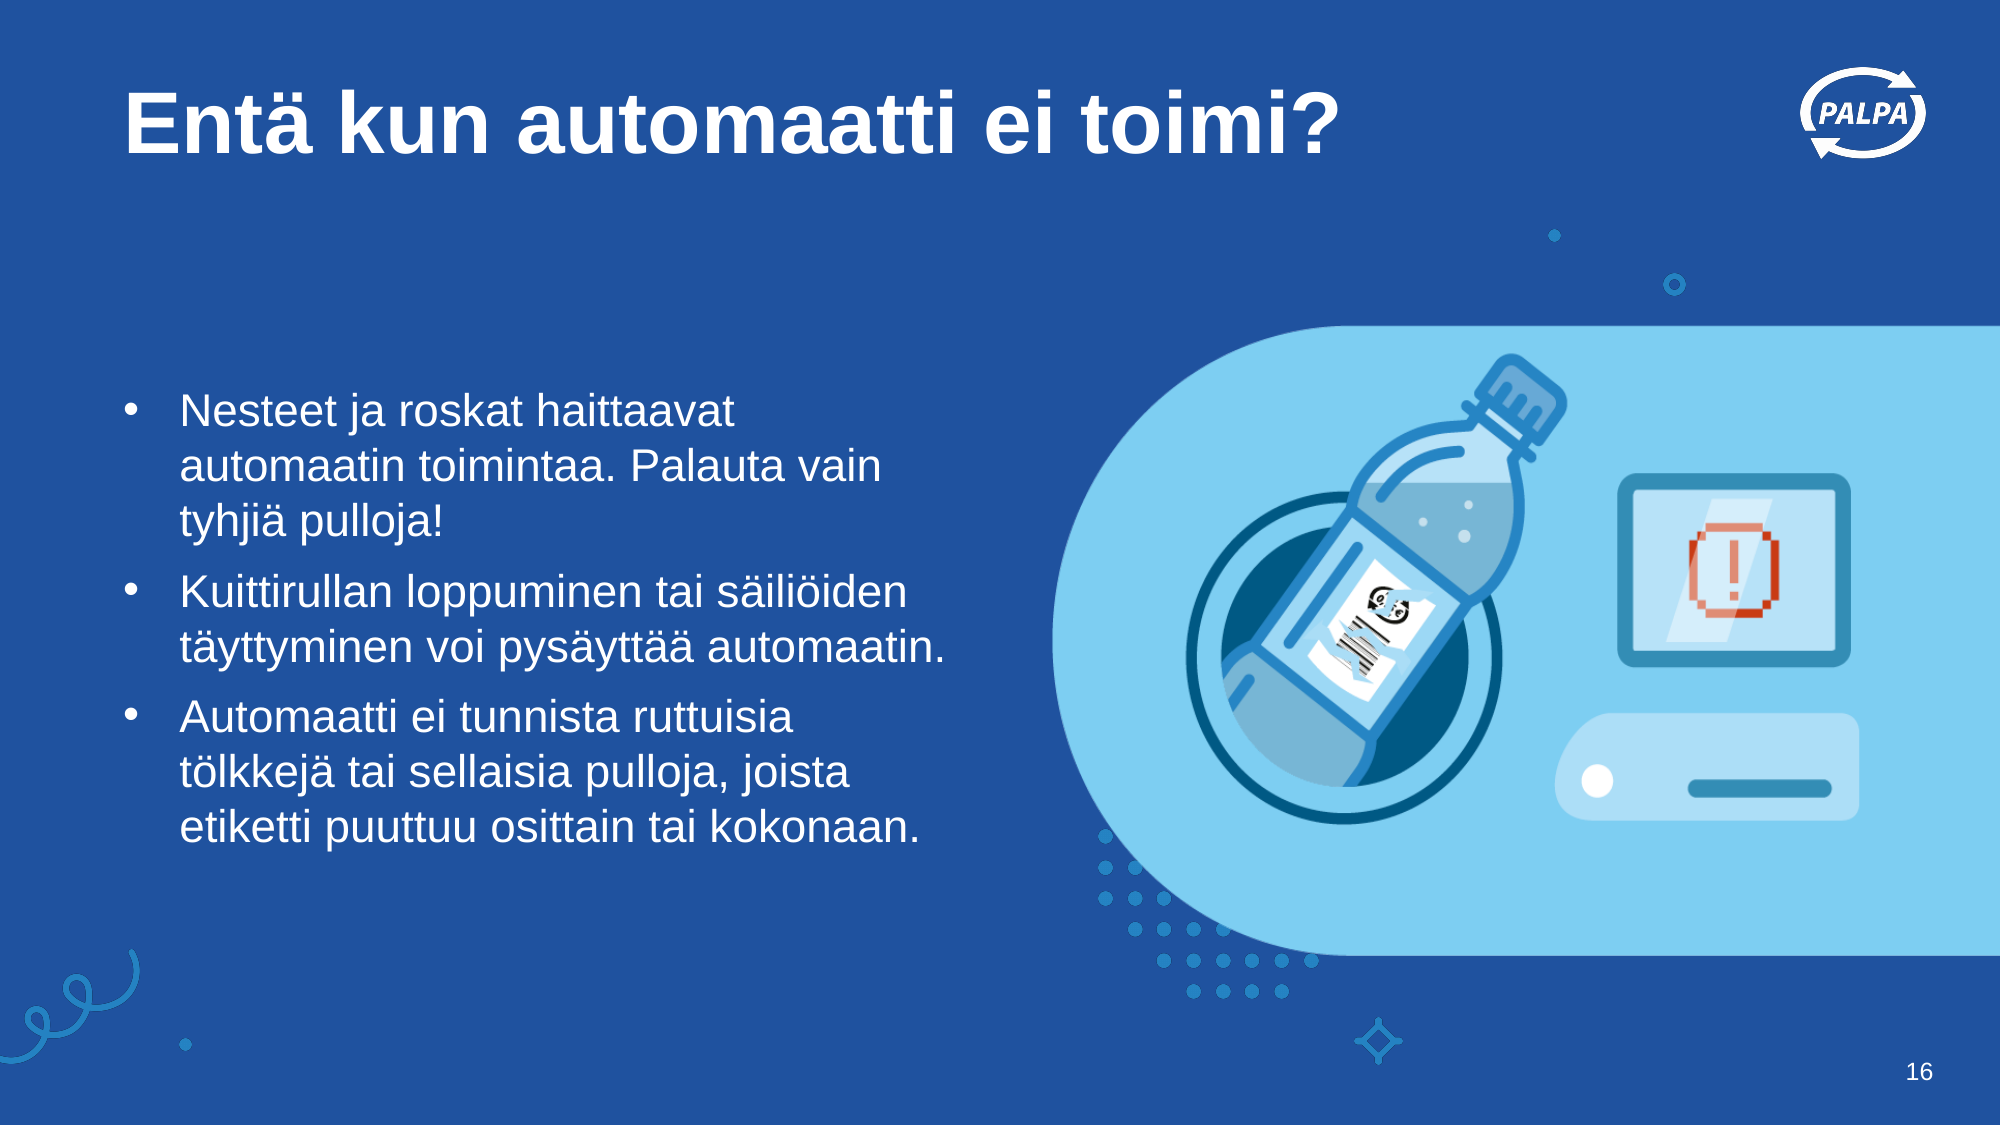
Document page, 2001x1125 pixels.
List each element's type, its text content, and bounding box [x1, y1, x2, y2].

list Nesteet ja roskat haittaavat automaatin toimintaa. Palauta vain tyhjiä pulloja! Kuittirullan loppuminen tai säiliöiden täyttyminen voi pysäyttää automaatin. Automaatti ei tunnista ruttuisia tölkkejä tai sellaisia pulloja, joista etiketti puuttuu osittain tai kokonaan. [108, 373, 974, 1018]
picture [1800, 67, 1926, 159]
picture [178, 1038, 192, 1051]
picture [1663, 273, 1687, 296]
picture [1548, 229, 1561, 242]
picture [0, 948, 167, 1073]
picture [1022, 303, 2000, 1071]
slide_number 16 [1463, 1040, 1949, 1101]
title Entä kun automaatti ei toimi? [108, 0, 1722, 179]
